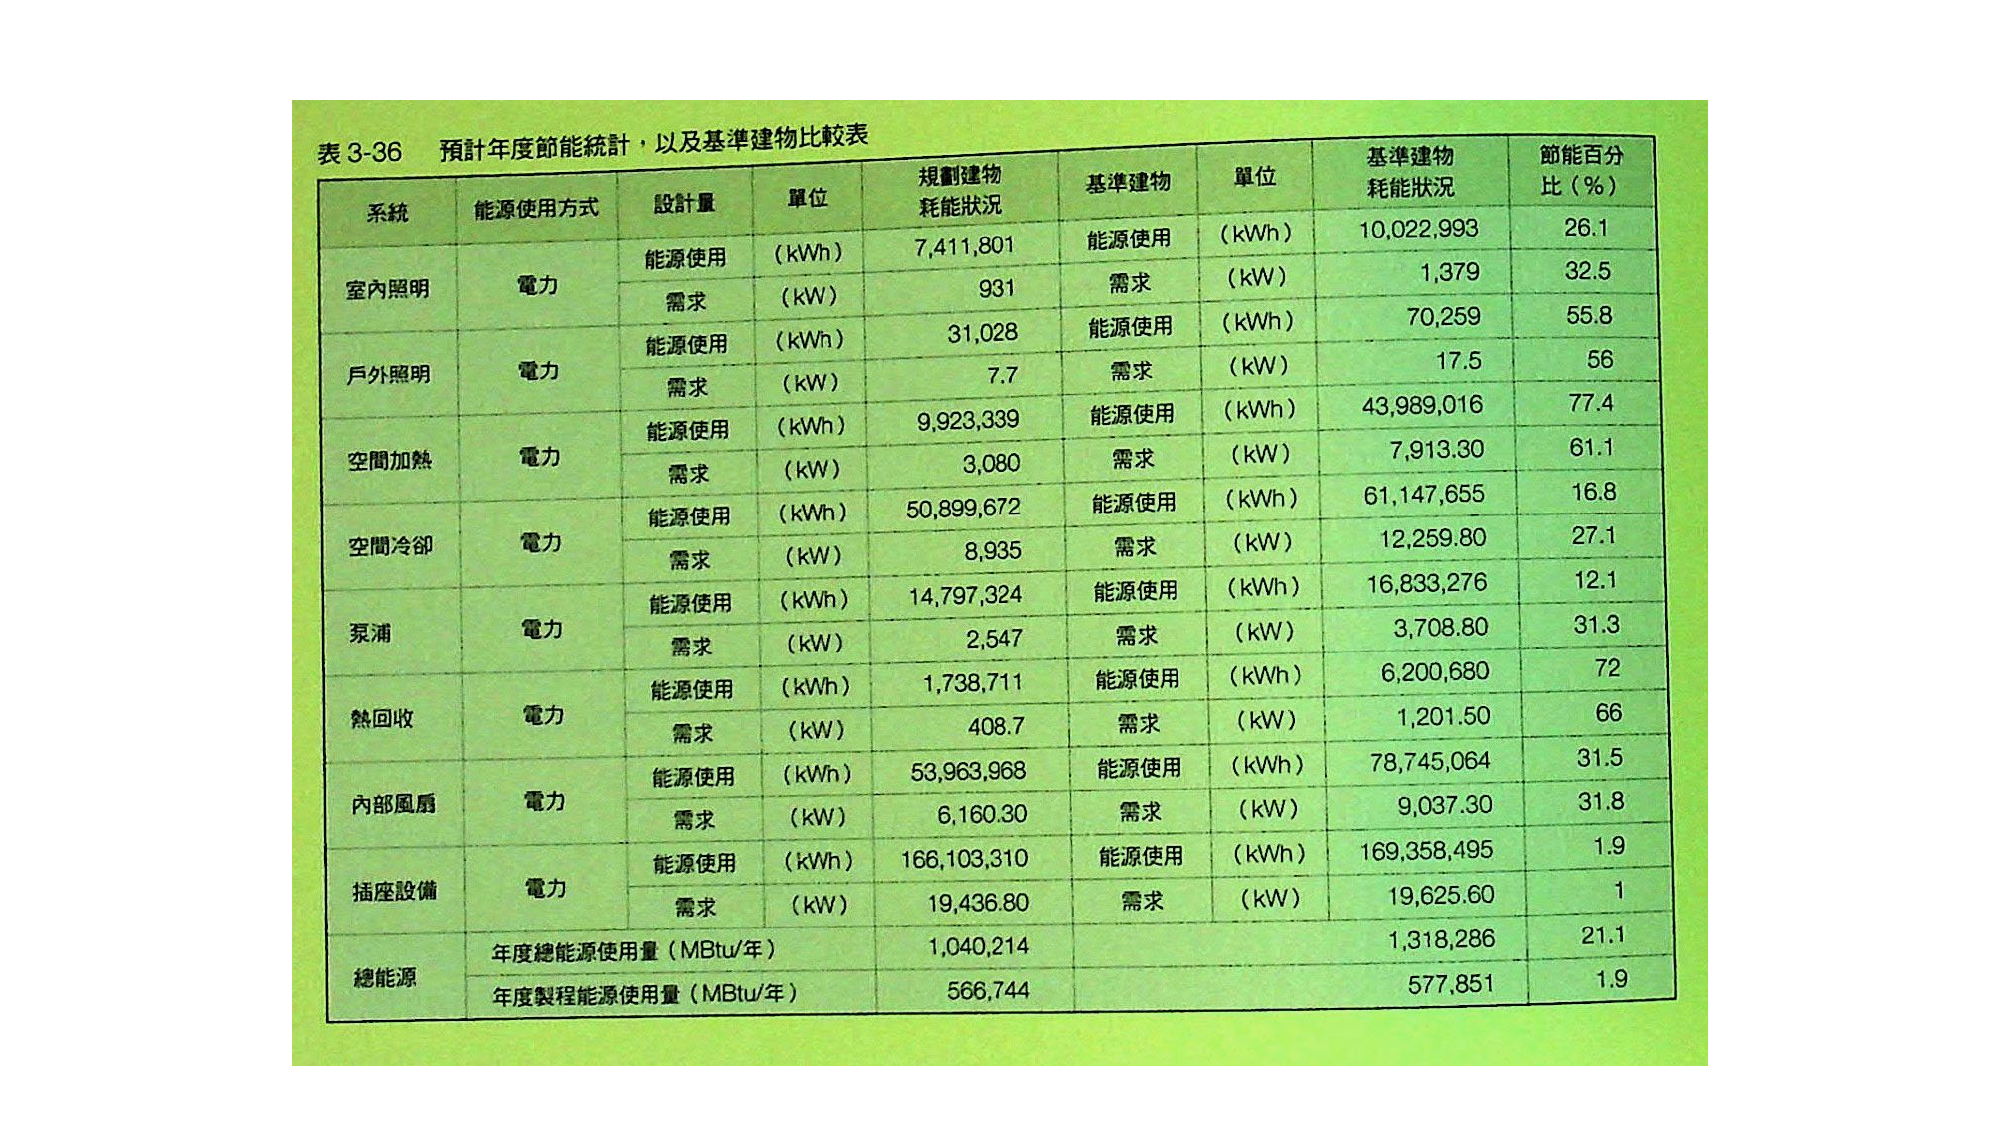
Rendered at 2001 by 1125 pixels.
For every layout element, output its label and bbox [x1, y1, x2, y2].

list [292, 100, 1708, 1066]
